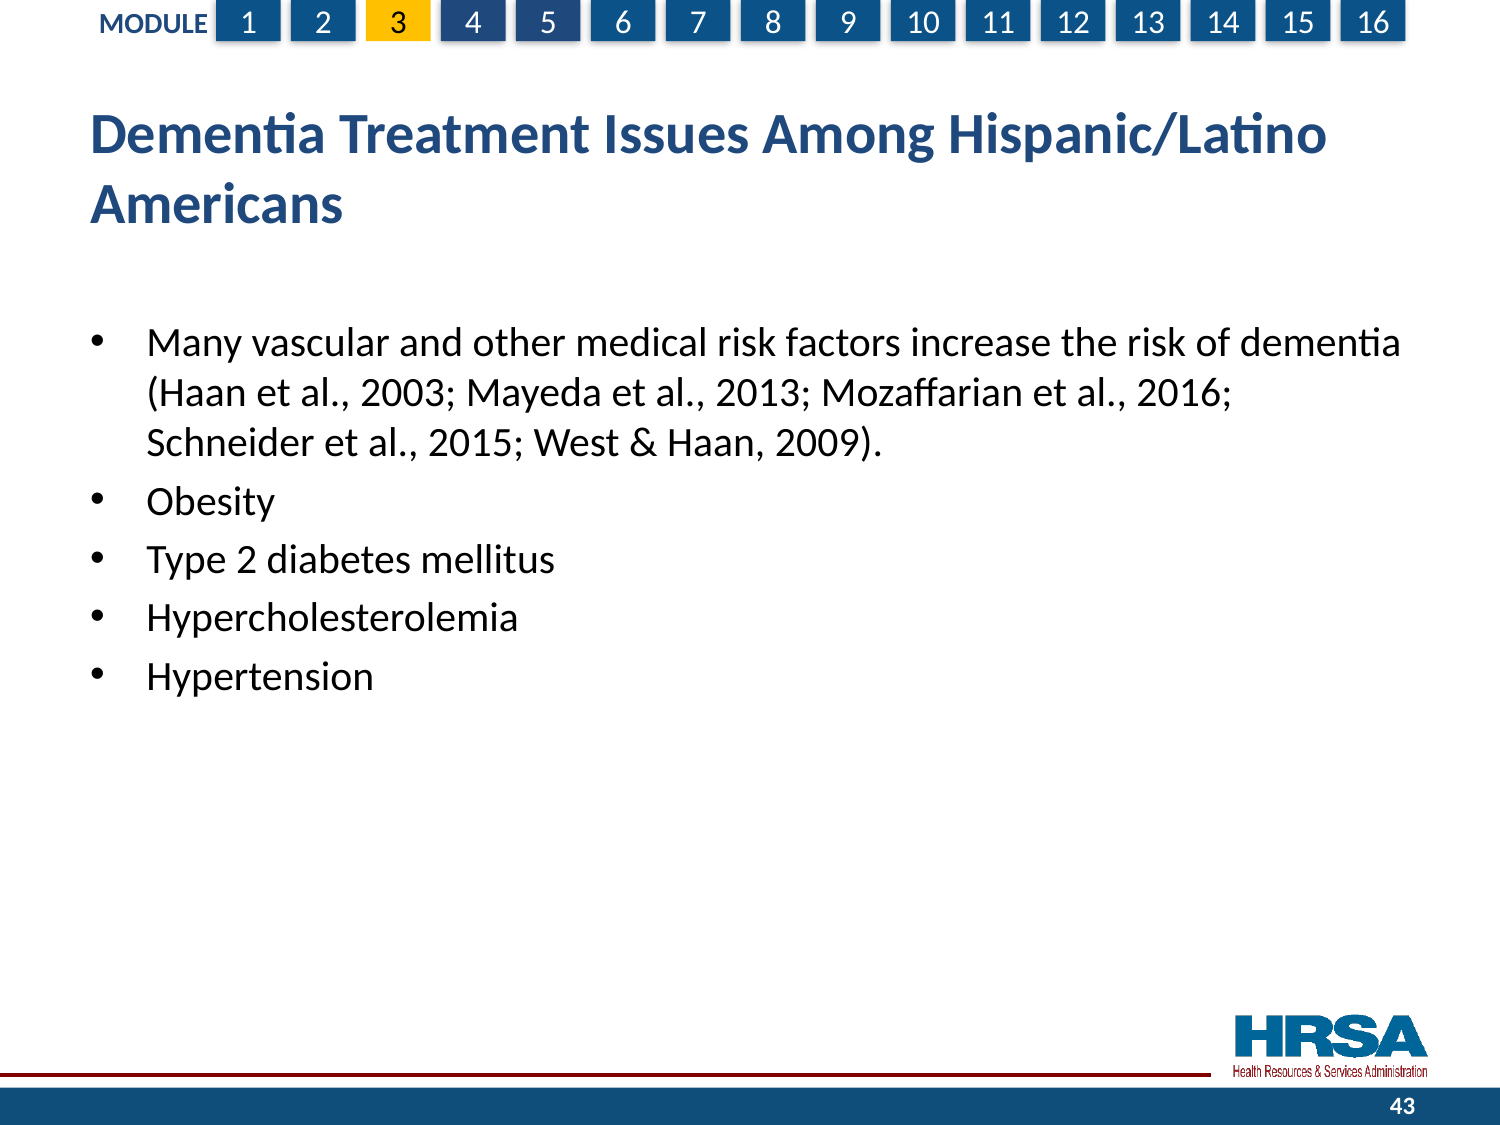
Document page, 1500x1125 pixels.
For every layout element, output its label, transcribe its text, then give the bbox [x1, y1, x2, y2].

title Dementia Treatment Issues Among Hispanic/Latino Americans [75, 104, 1425, 225]
list Many vascular and other medical risk factors increase the risk of dementia (Haan et al., 2003; Mayeda et al., 2013; Mozaffarian et al., 2016; Schneider et al., 2015; West & Haan, 2009). Obesity Type 2 diabetes mellitus Hypercholesterolemia Hypertension [75, 307, 1425, 1050]
picture [1210, 1002, 1450, 1083]
